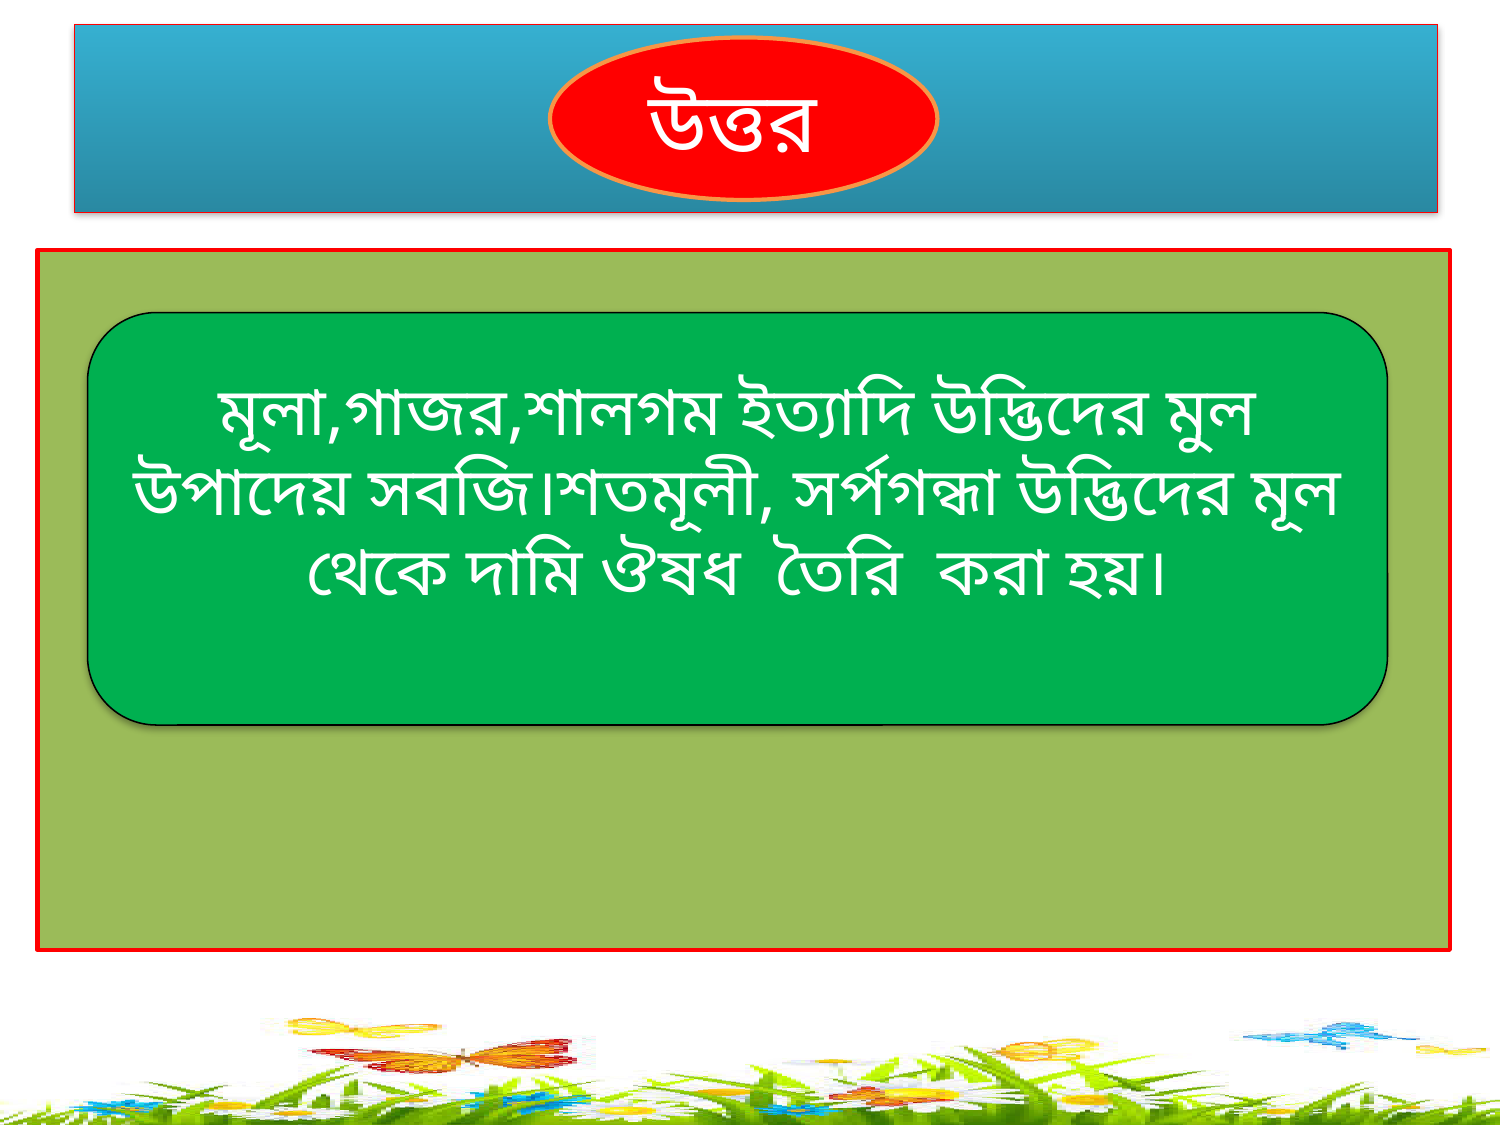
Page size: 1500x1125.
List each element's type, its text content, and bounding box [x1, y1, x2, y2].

text_box [74, 24, 1438, 213]
picture [0, 1012, 1500, 1125]
text_box [35, 248, 1452, 952]
text_box মূলা,গাজর,শালগম ইত্যাদি উদ্ভিদের মুল উপাদেয় সবজি।শতমূলী, সর্পগন্ধা উদ্ভিদের মূল থেকে দামি ঔষধ তৈরি করা হয়। [86, 311, 1389, 726]
text_box উত্তর [547, 35, 940, 203]
